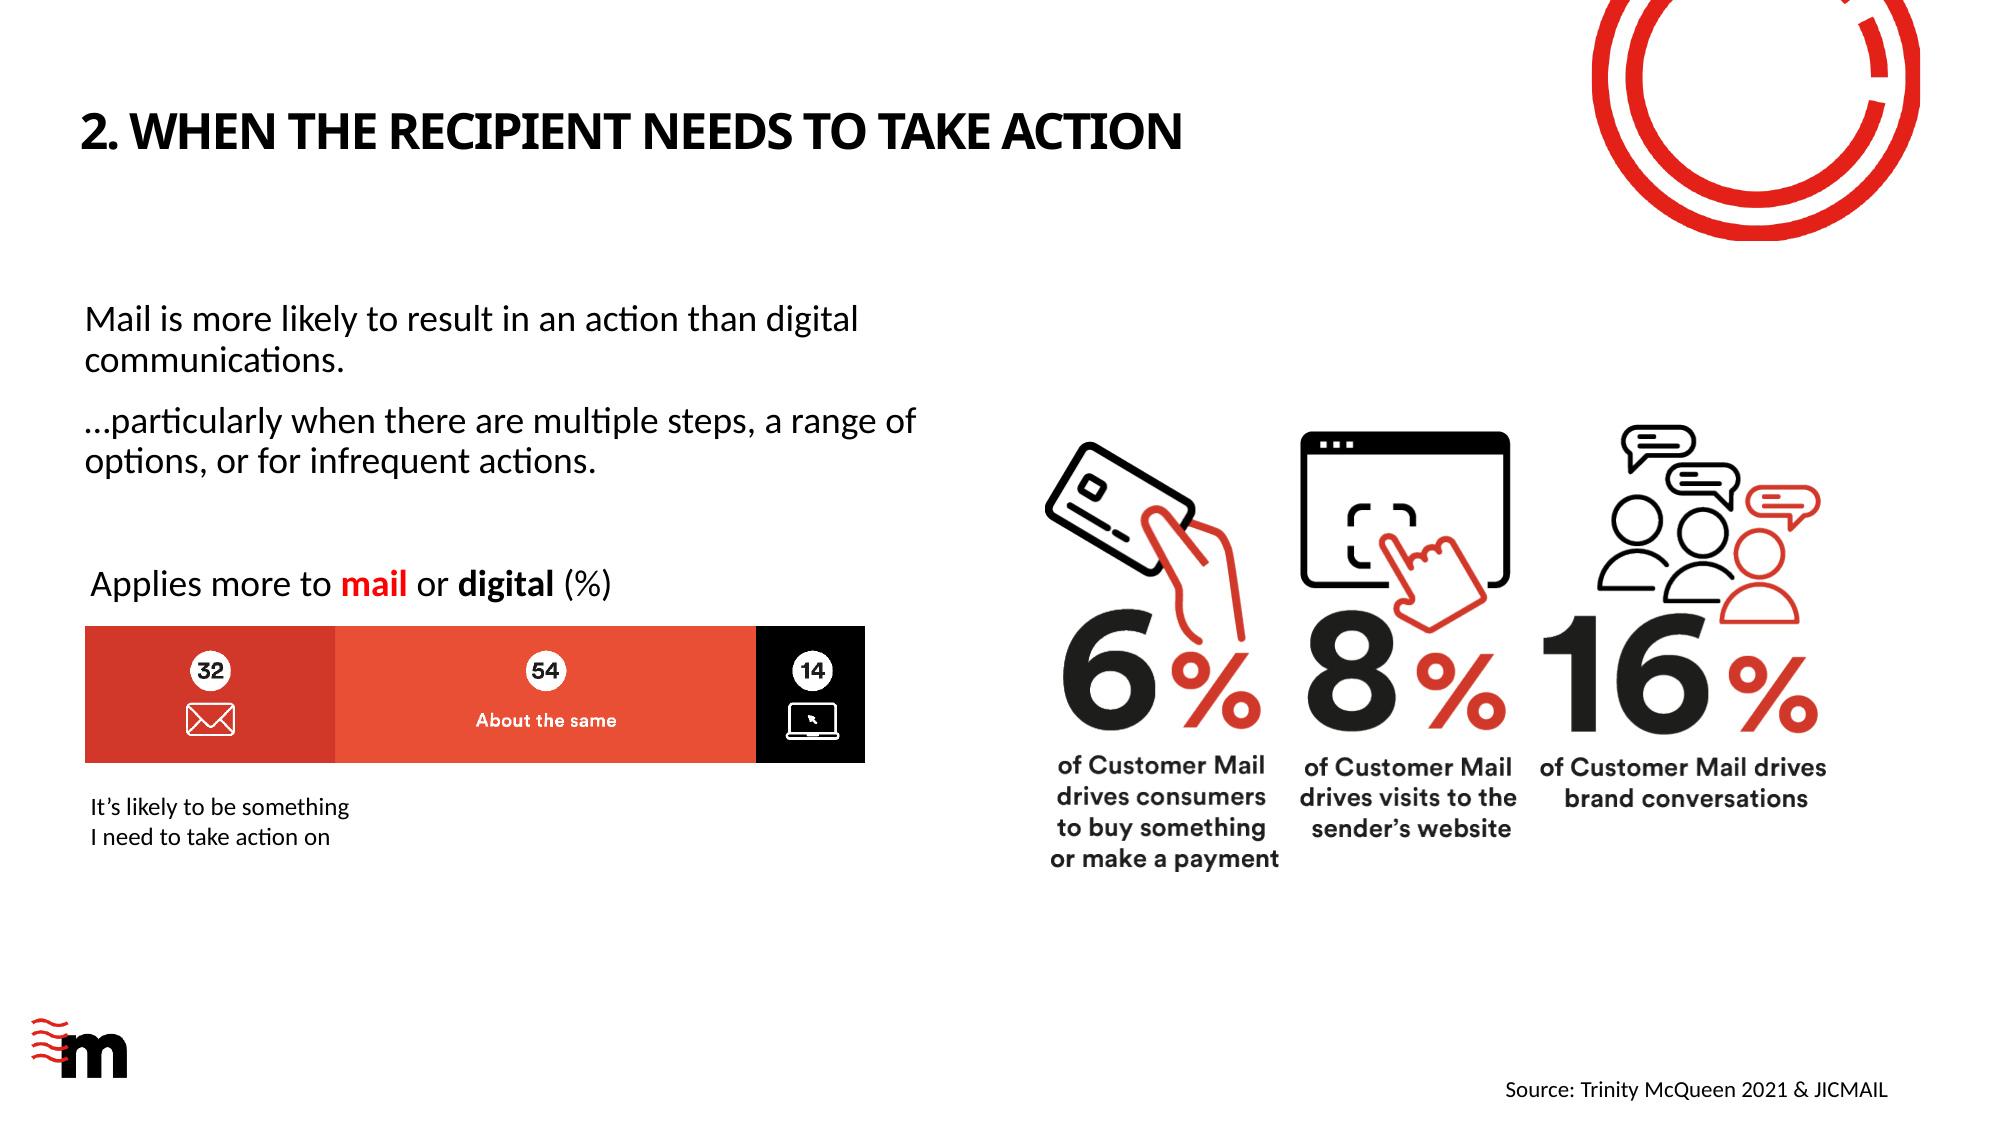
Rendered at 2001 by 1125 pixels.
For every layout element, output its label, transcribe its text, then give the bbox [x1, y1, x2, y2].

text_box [1045, 424, 1836, 874]
text_box It’s likely to be something I need to take action on [75, 782, 405, 858]
list Mail is more likely to result in an action than digital communications. …particularly when there are multiple steps, a range of options, or for infrequent actions. [69, 291, 965, 529]
text_box Applies more to mail or digital (%) [75, 551, 709, 605]
picture [31, 1018, 127, 1078]
text_box Source: Trinity McQueen 2021 & JICMAIL [943, 1067, 1909, 1110]
title 2. when the recipient needs to take action [79, 67, 1534, 146]
picture [85, 626, 865, 763]
